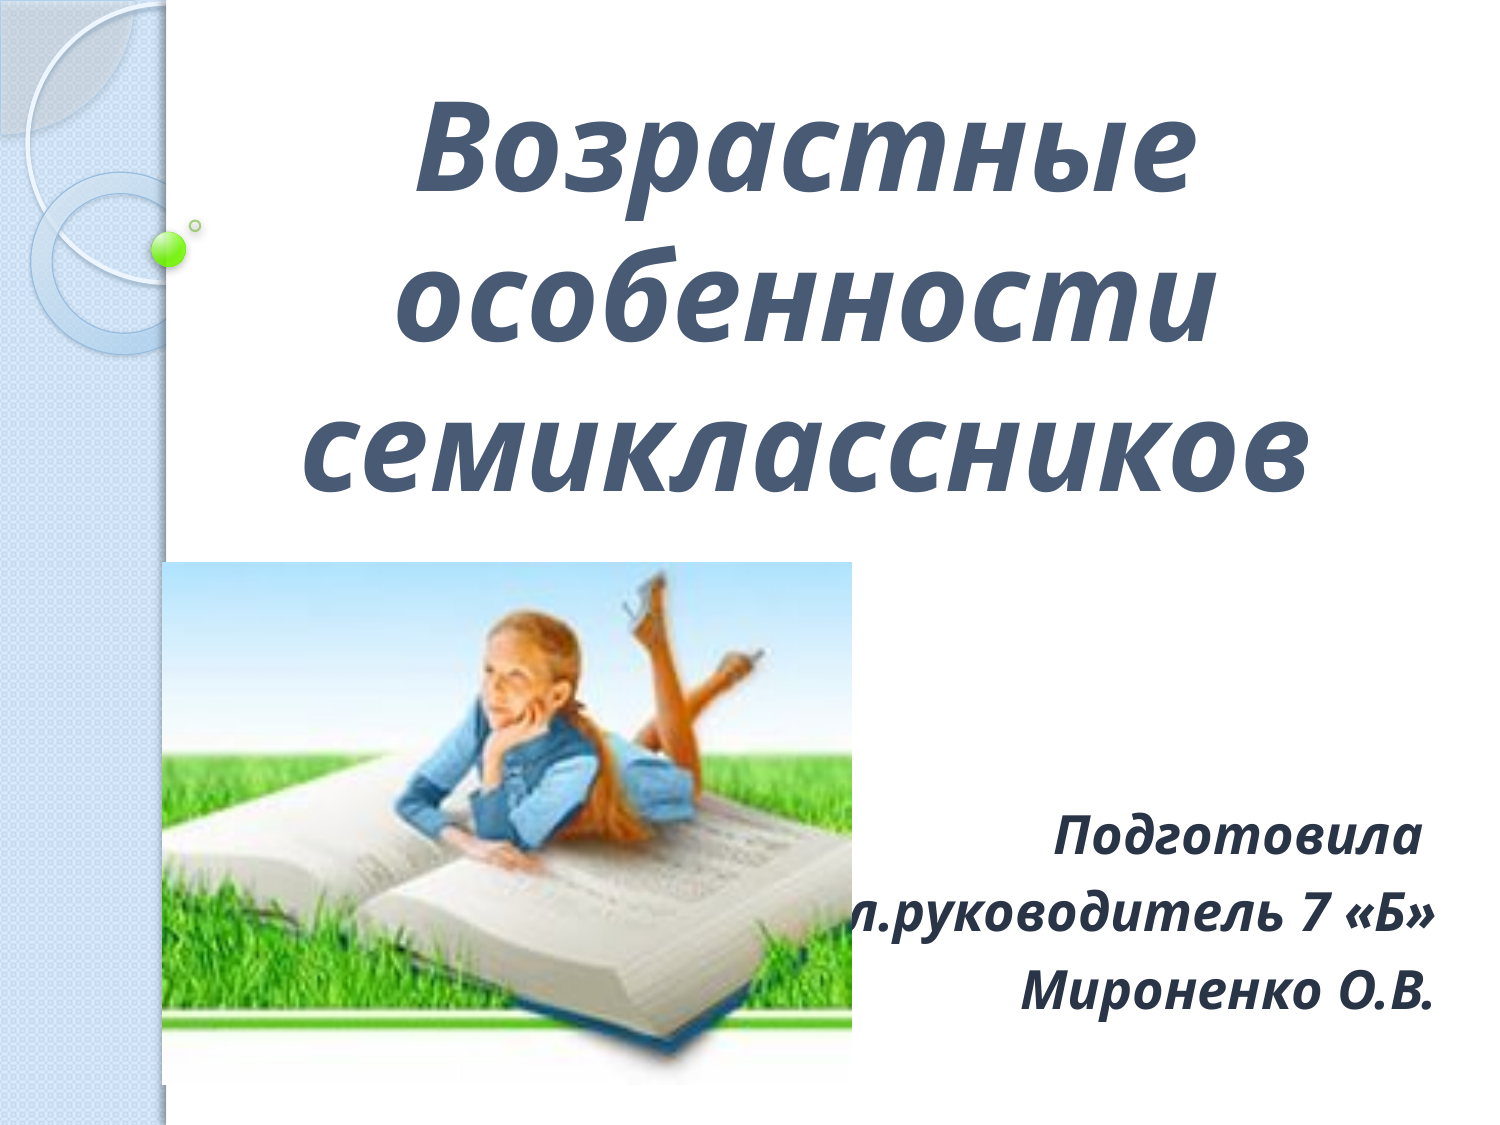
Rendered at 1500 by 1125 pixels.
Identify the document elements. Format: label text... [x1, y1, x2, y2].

subtitle Подготовила кл.руководитель 7 «Б» Мироненко О.В. [858, 800, 1453, 1088]
title Возрастные особенности семиклассников [162, 59, 1450, 500]
picture [162, 562, 852, 1085]
